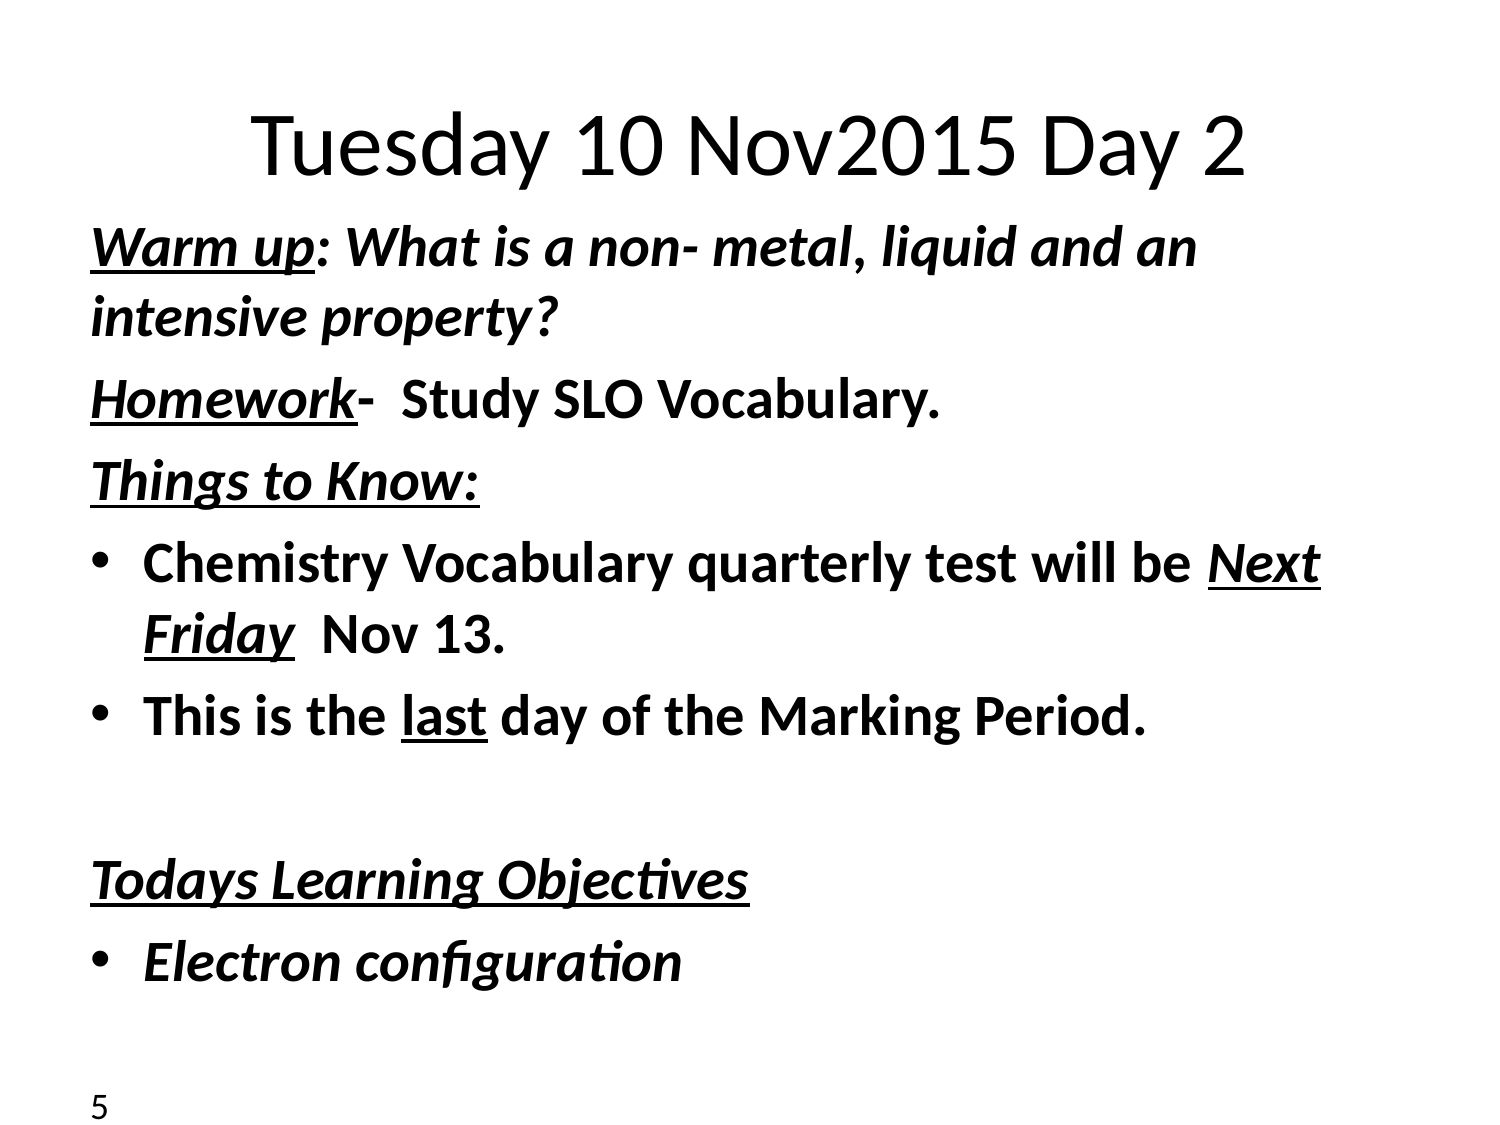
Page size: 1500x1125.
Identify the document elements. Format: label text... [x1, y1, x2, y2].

list Warm up: What is a non- metal, liquid and an intensive property? Homework- Study SLO Vocabulary. Things to Know: Chemistry Vocabulary quarterly test will be Next Friday Nov 13. This is the last day of the Marking Period. Todays Learning Objectives Electron configuration [75, 200, 1425, 1005]
text_box 5 [75, 1074, 125, 1125]
title Tuesday 10 Nov2015 Day 2 [75, 45, 1425, 200]
